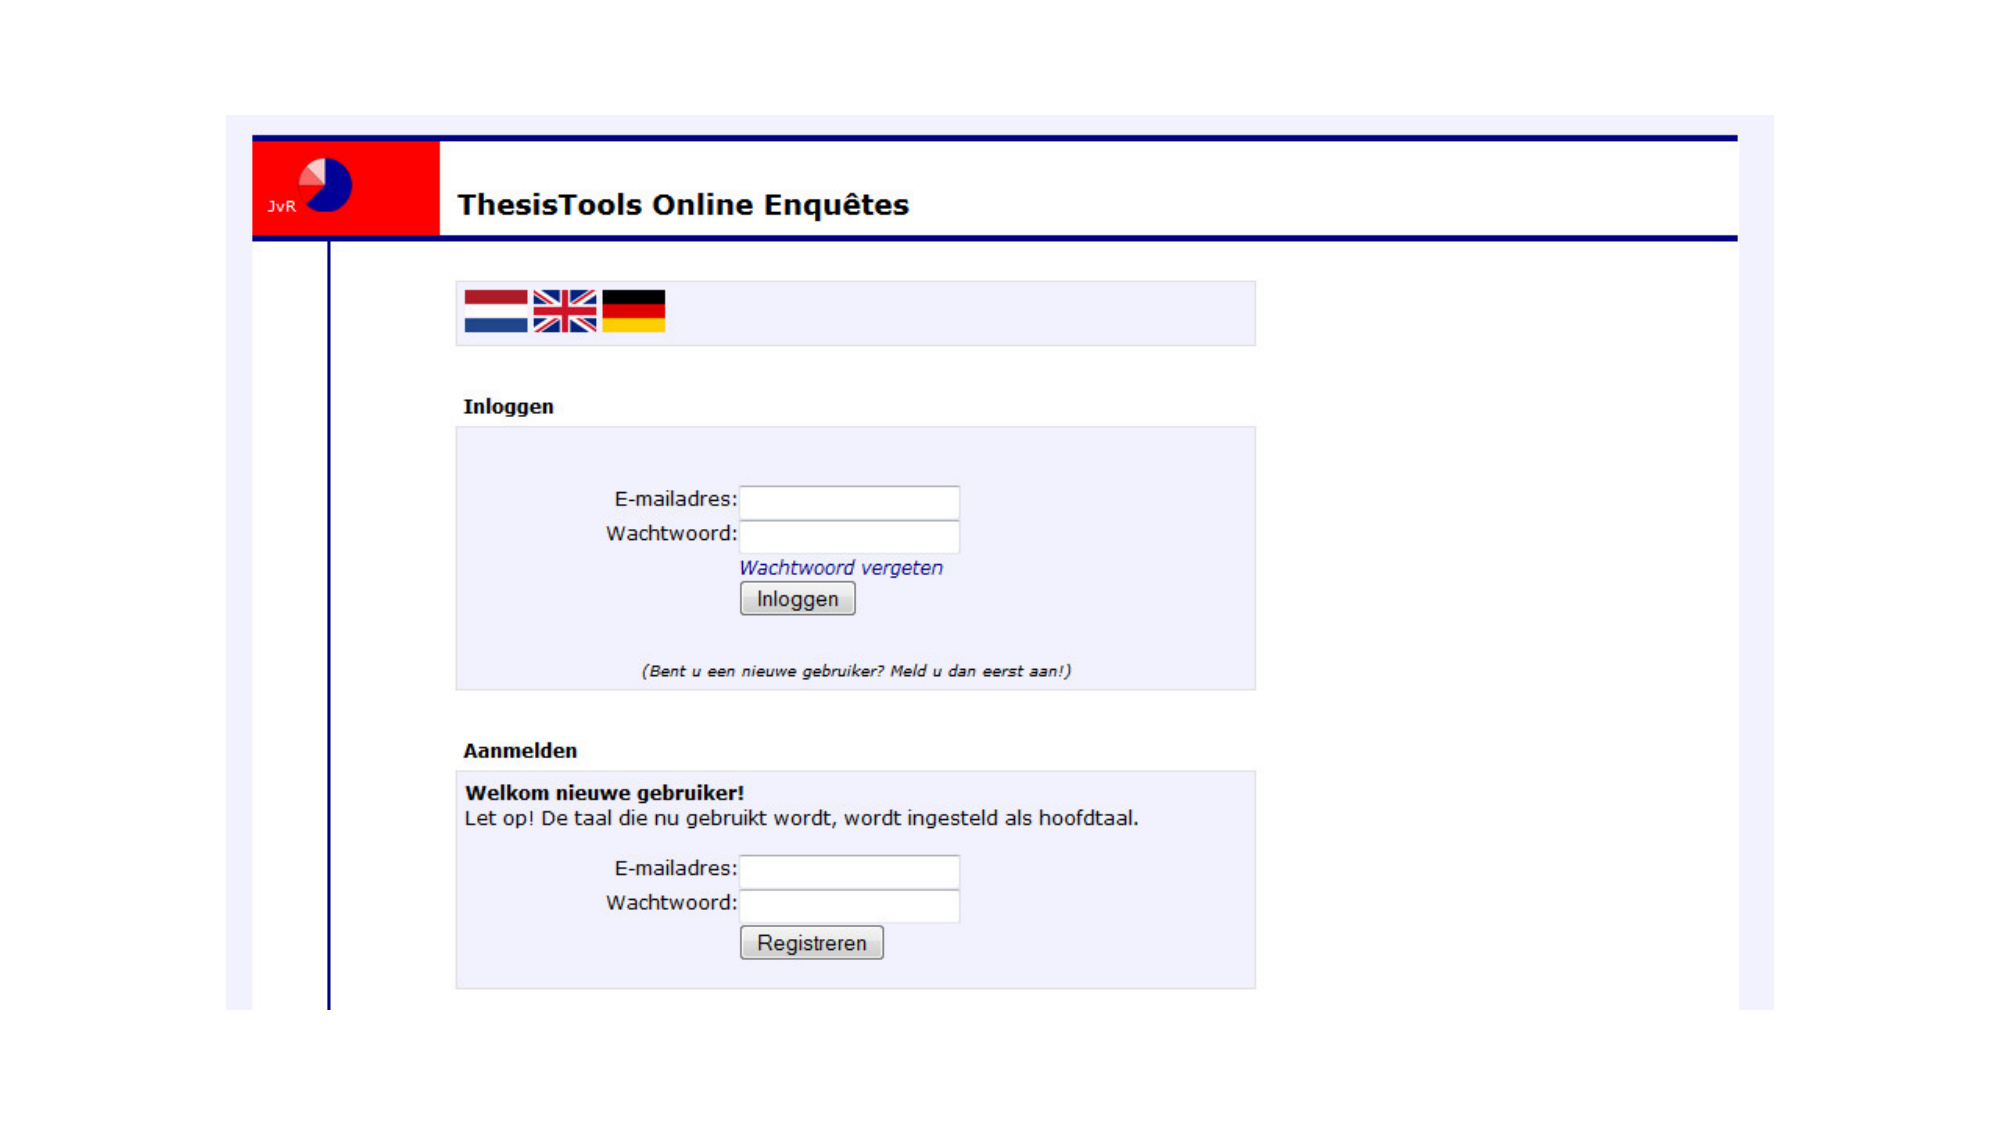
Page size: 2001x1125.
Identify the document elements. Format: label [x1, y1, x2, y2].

picture [226, 115, 1774, 1010]
